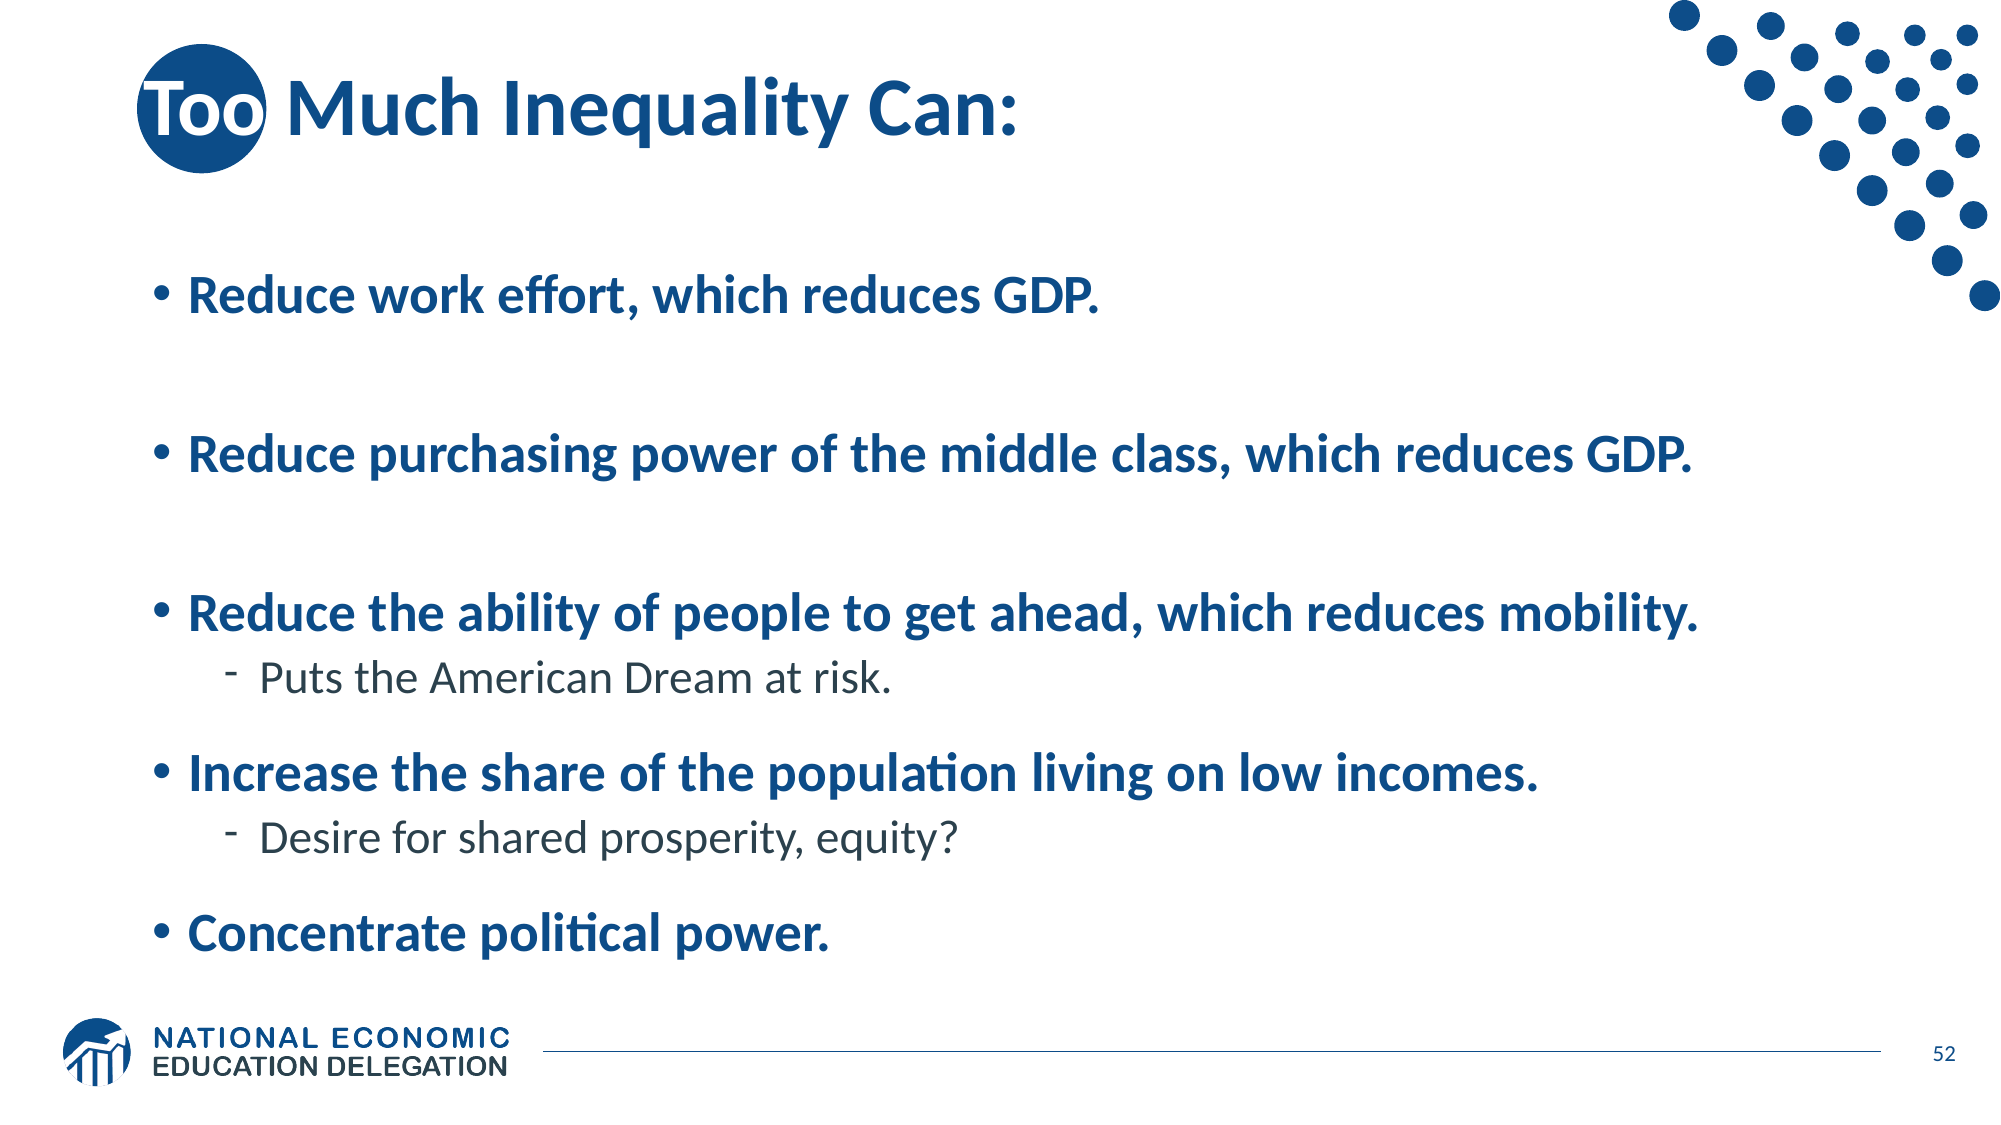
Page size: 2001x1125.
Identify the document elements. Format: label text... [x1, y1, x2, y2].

list Reduce work effort, which reduces GDP. Reduce purchasing power of the middle class, which reduces GDP. Reduce the ability of people to get ahead, which reduces mobility. Puts the American Dream at risk. Increase the share of the population living on low incomes. Desire for shared prosperity, equity? Concentrate political power. [137, 257, 1863, 972]
slide_number 52 [1521, 1022, 1972, 1082]
picture [55, 1013, 520, 1091]
title Too Much Inequality Can: [128, 0, 1854, 218]
